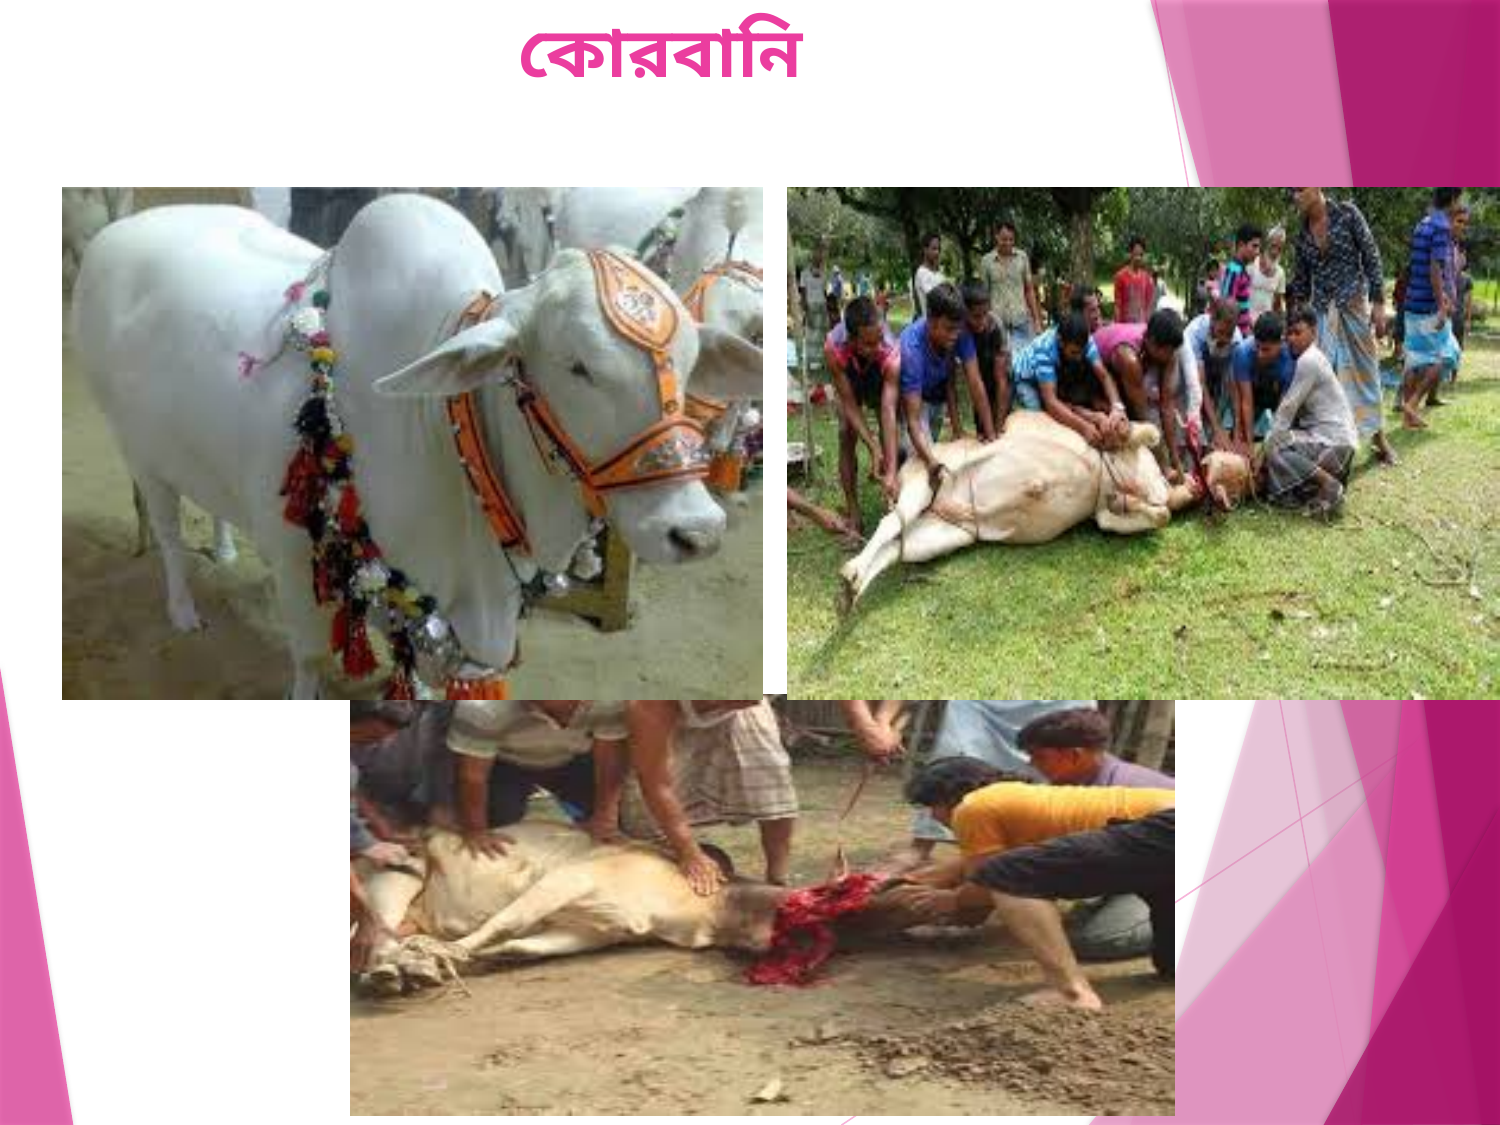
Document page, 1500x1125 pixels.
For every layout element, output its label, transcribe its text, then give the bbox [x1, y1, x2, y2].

picture [61, 186, 763, 701]
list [349, 694, 1176, 1116]
title কোরবানি [503, 0, 999, 102]
picture [786, 186, 1500, 701]
